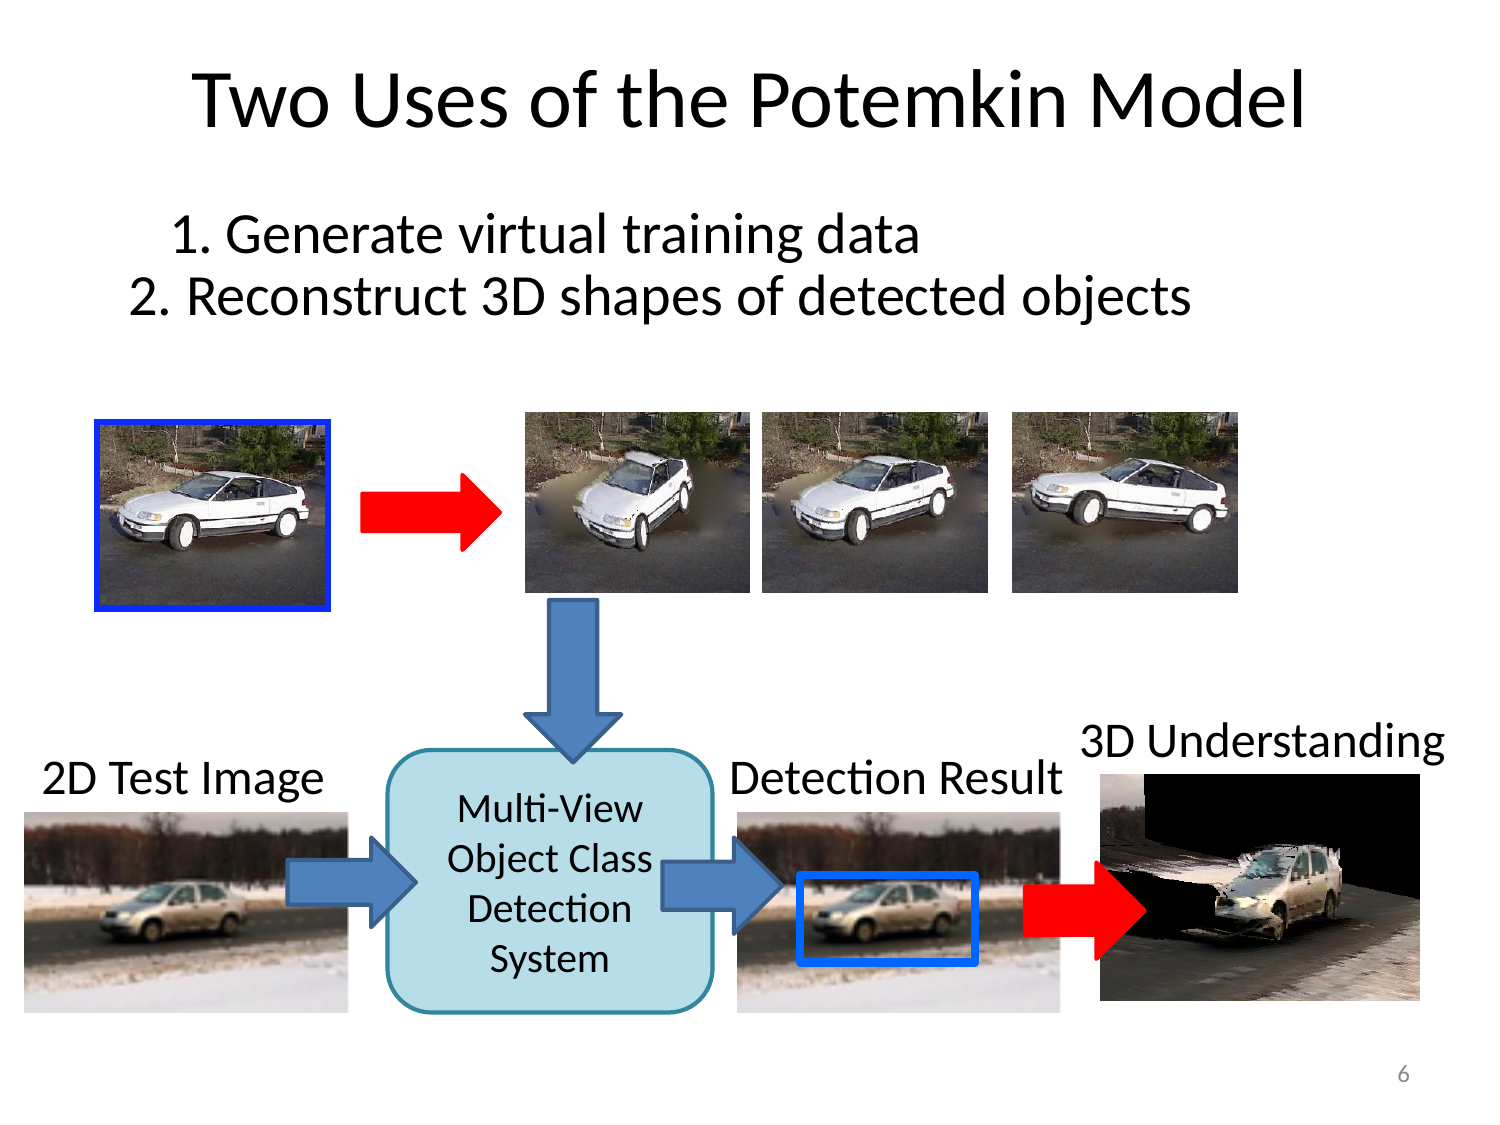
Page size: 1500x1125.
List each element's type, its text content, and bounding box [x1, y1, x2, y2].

text_box Multi-View Object Class Detection System [420, 1010, 657, 1015]
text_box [149, 249, 1463, 1001]
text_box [149, 187, 1238, 249]
text_box Two Uses of the Potemkin Model [112, 0, 1388, 188]
picture [99, 424, 149, 606]
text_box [24, 737, 417, 1013]
slide_number 6 [1074, 1042, 1425, 1103]
